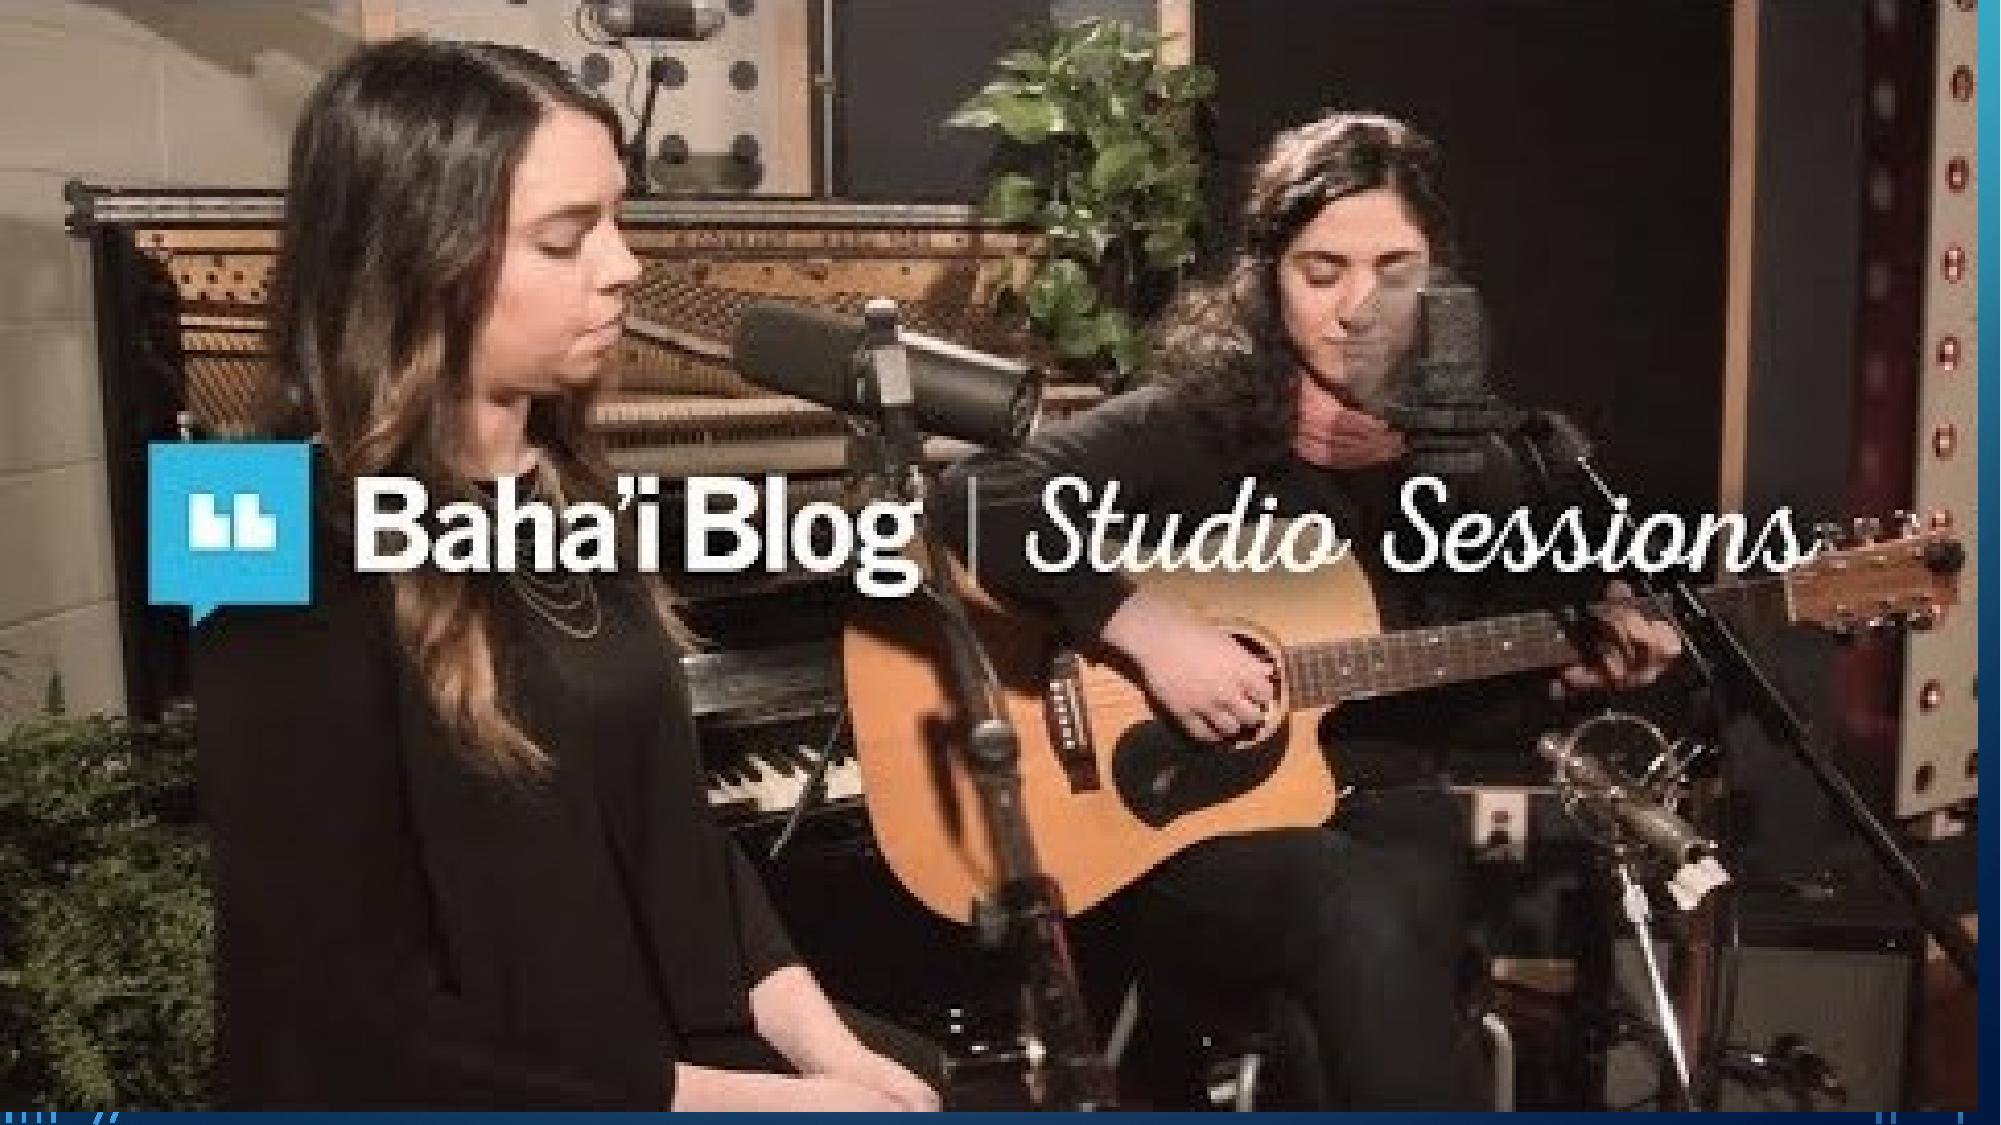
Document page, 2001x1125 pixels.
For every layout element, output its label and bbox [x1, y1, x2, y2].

text_box [0, 0, 1979, 1113]
